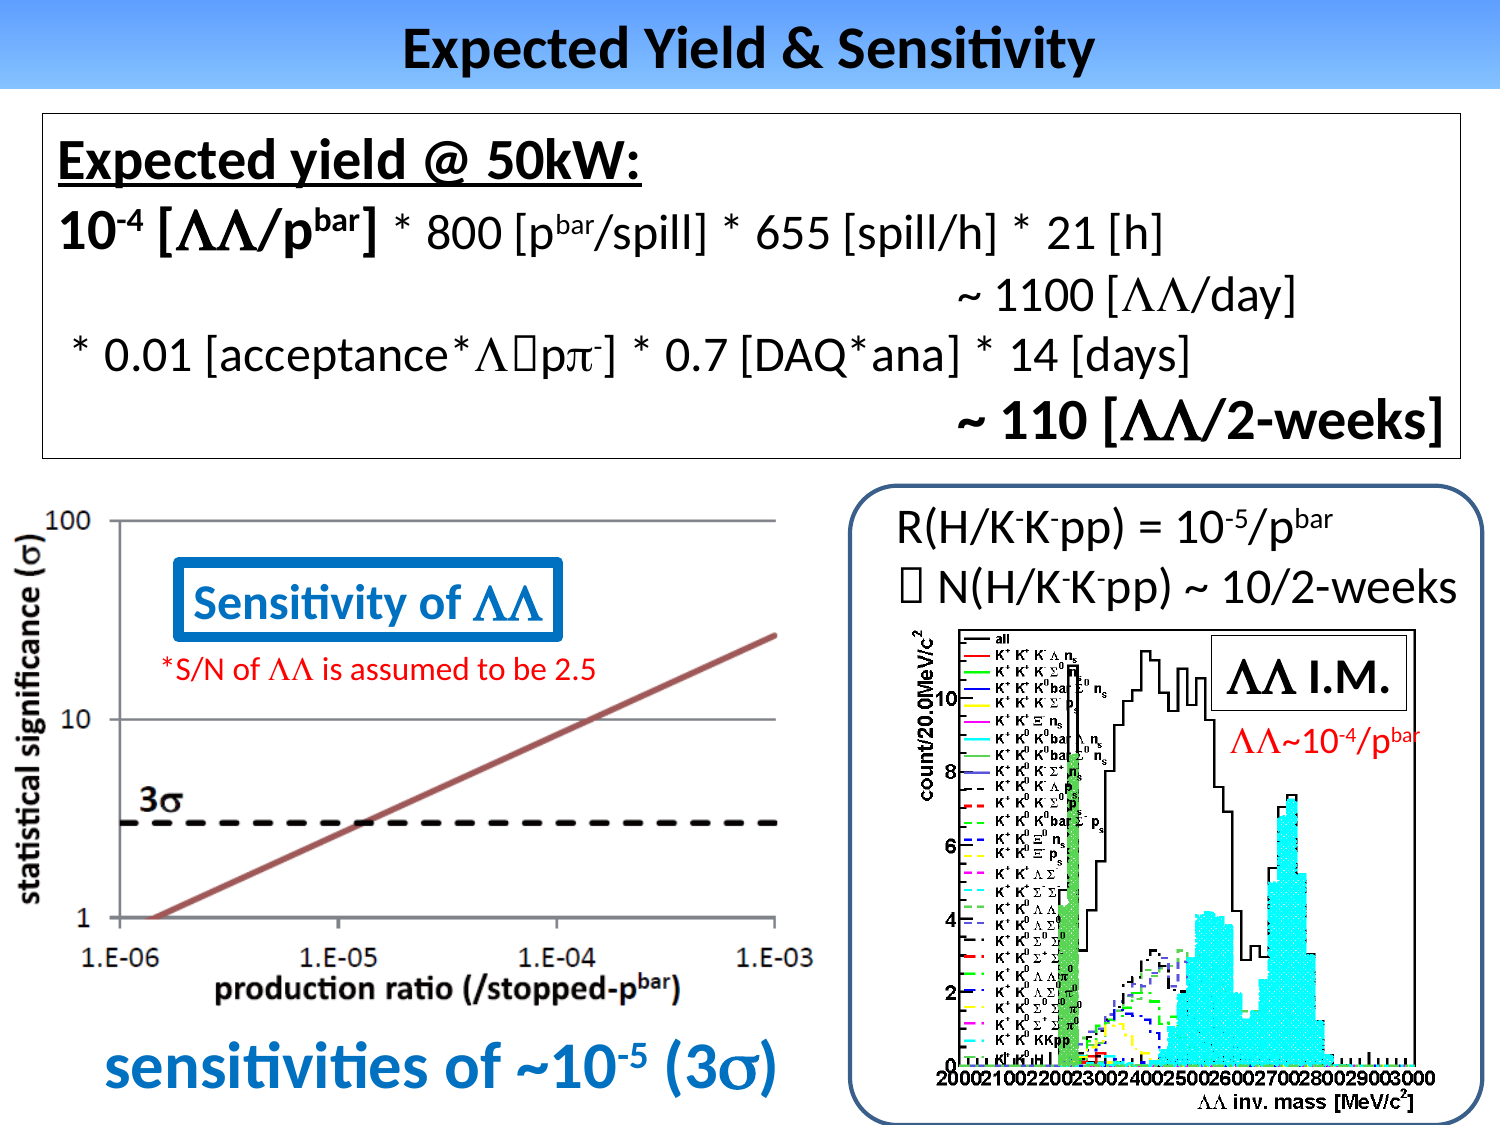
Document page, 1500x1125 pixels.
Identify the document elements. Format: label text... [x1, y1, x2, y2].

picture [0, 503, 826, 1012]
text_box [847, 483, 1485, 1125]
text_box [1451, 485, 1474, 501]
text_box sensitivities of ~10-5 (3s) [89, 1021, 795, 1109]
text_box Expected yield @ 50kW: 10-4 [LL/pbar] * 800 [pbar/spill] * 655 [spill/h] * 21 [h] ~ 1100 [LL/day] * 0.01 [acceptance*Lpp-] * 0.7 [DAQ*ana] * 14 [days] ~ 110 [LL/2-weeks] [42, 113, 1461, 459]
picture [908, 624, 1483, 1125]
title Expected Yield & Sensitivity [0, 0, 1500, 89]
